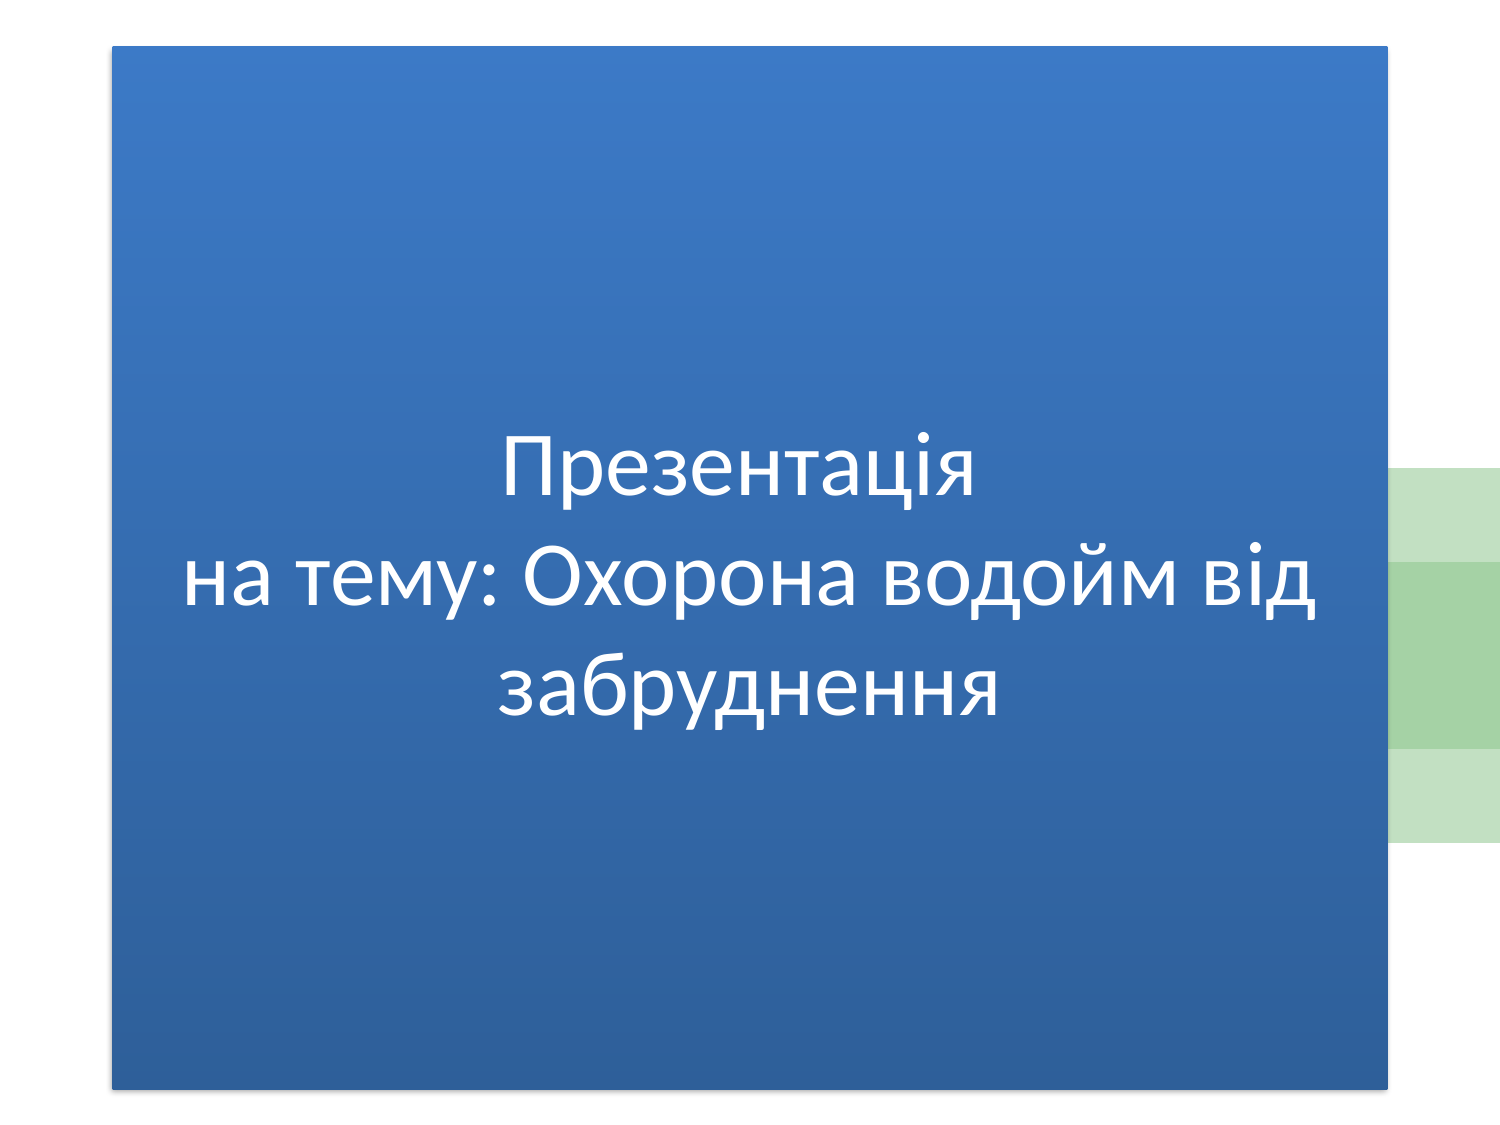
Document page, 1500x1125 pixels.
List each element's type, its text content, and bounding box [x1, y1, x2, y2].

picture [0, 0, 1500, 1125]
title Презентація на тему: Охорона водойм від забруднення [112, 46, 1388, 1090]
